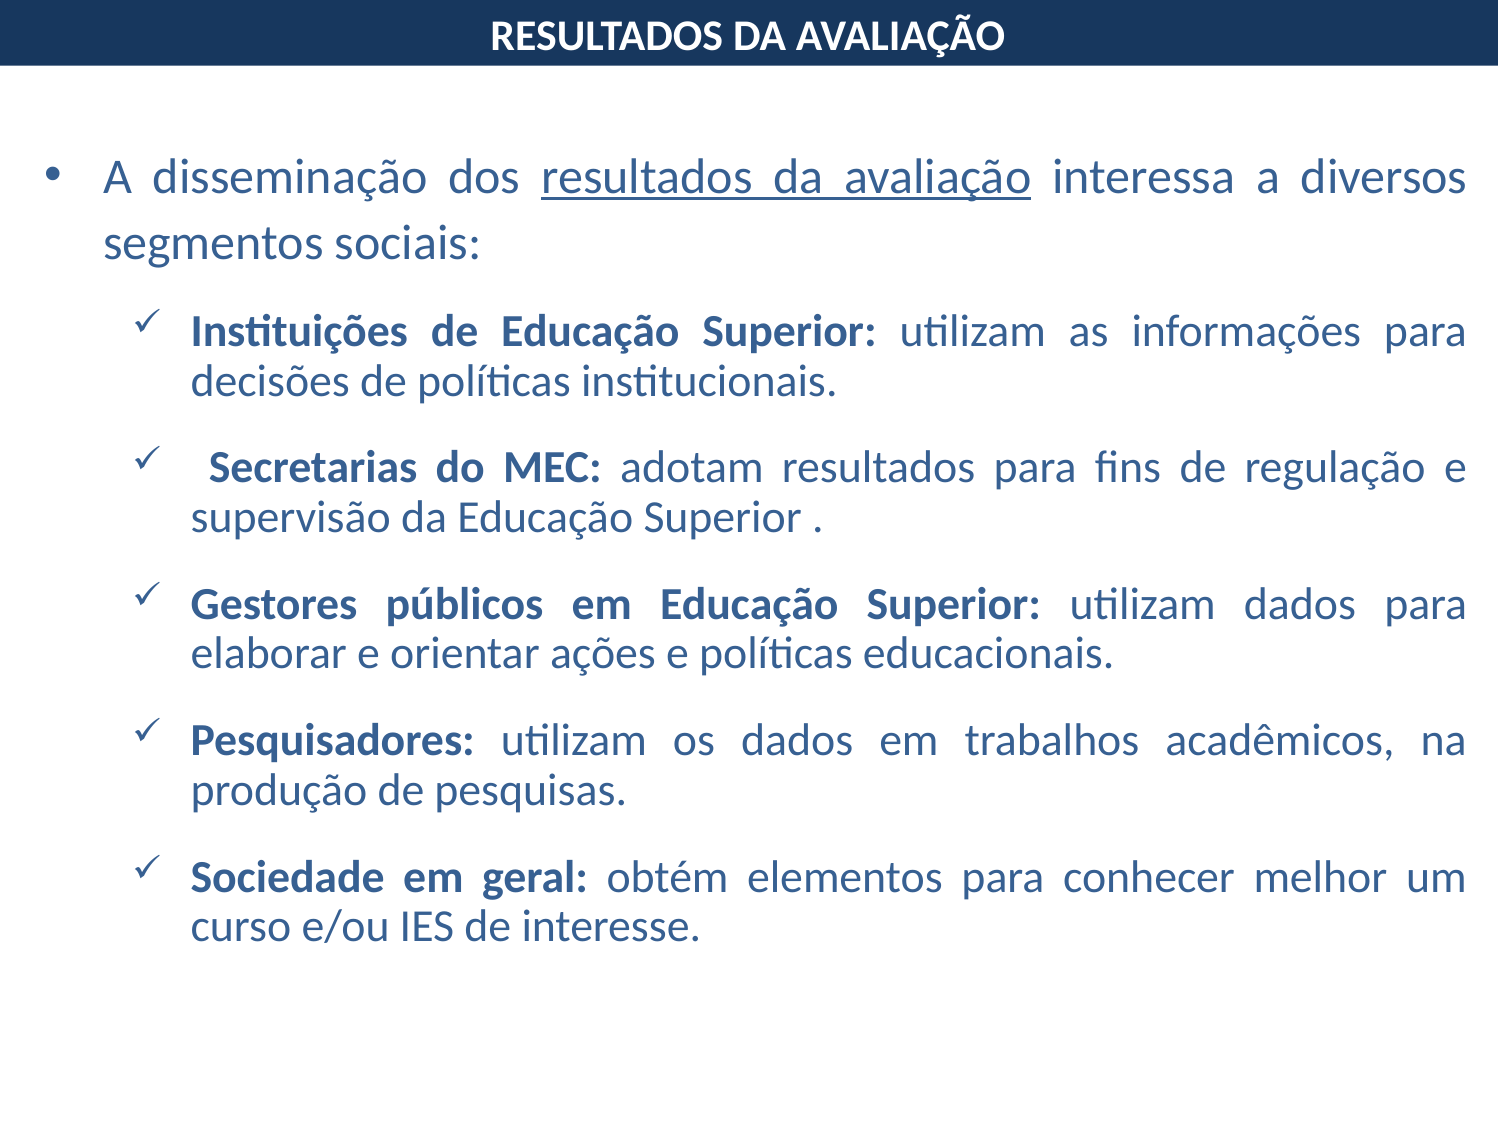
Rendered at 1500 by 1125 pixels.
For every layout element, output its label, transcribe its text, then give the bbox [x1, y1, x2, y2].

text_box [784, 438, 1318, 723]
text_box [170, 387, 749, 774]
text_box RESULTADOS DA AVALIAÇÃO [0, 0, 1498, 66]
text_box A disseminação dos resultados da avaliação interessa a diversos segmentos sociais: Instituições de Educação Superior: utilizam as informações para decisões de políticas institucionais. Secretarias do MEC: adotam resultados para fins de regulação e supervisão da Educação Superior . Gestores públicos em Educação Superior: utilizam dados para elaborar e orientar ações e políticas educacionais. Pesquisadores: utilizam os dados em trabalhos acadêmicos, na produção de pesquisas. Sociedade em geral: obtém elementos para conhecer melhor um curso e/ou IES de interesse. [29, 130, 1483, 959]
